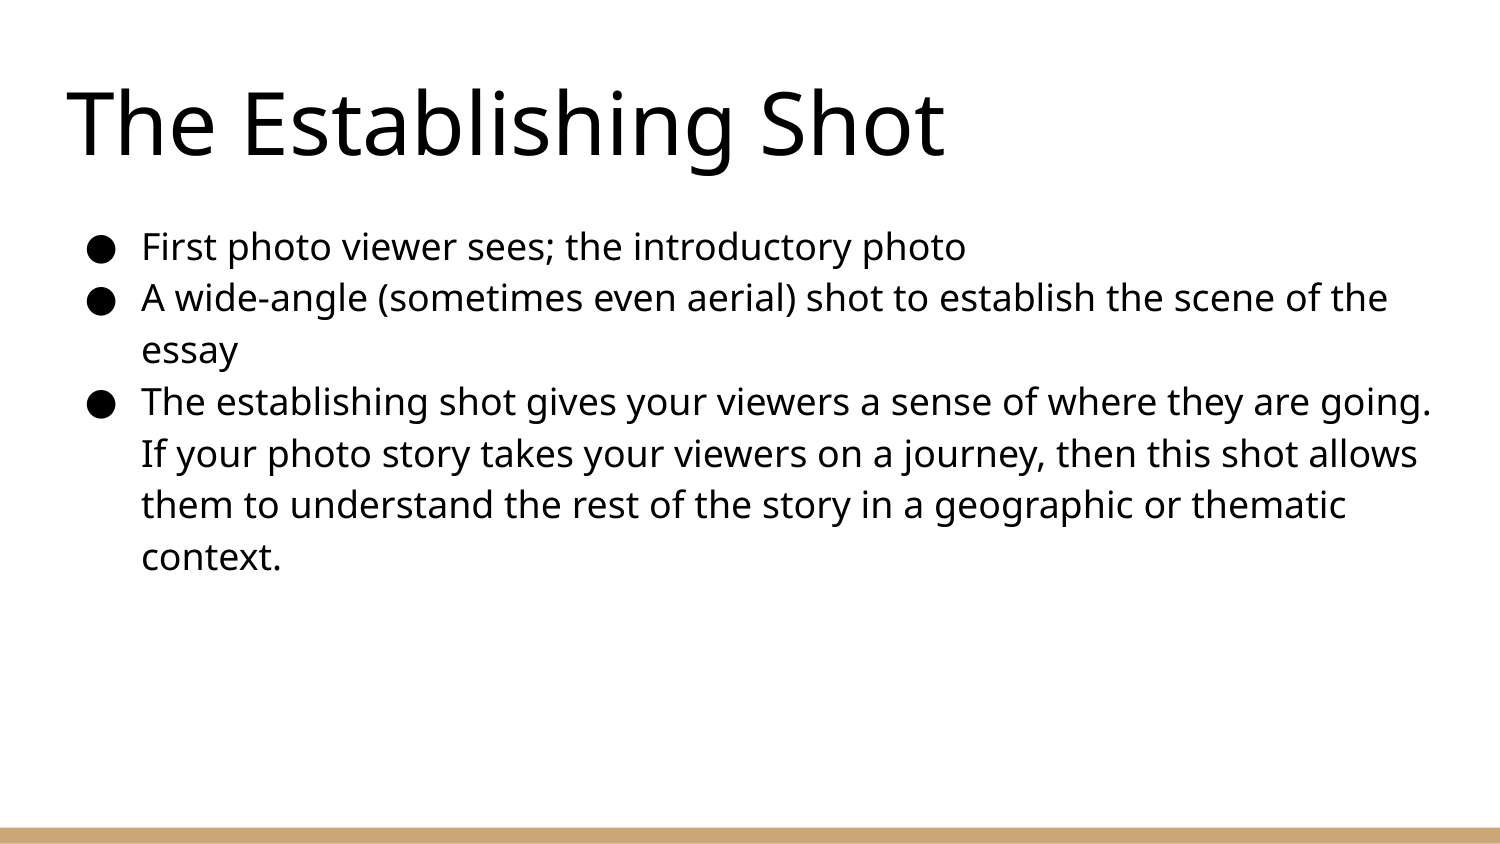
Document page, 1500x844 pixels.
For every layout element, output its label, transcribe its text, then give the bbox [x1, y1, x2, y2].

list First photo viewer sees; the introductory photo A wide-angle (sometimes even aerial) shot to establish the scene of the essay The establishing shot gives your viewers a sense of where they are going. If your photo story takes your viewers on a journey, then this shot allows them to understand the rest of the story in a geographic or thematic context. [51, 200, 1449, 752]
title The Establishing Shot [51, 51, 1449, 189]
